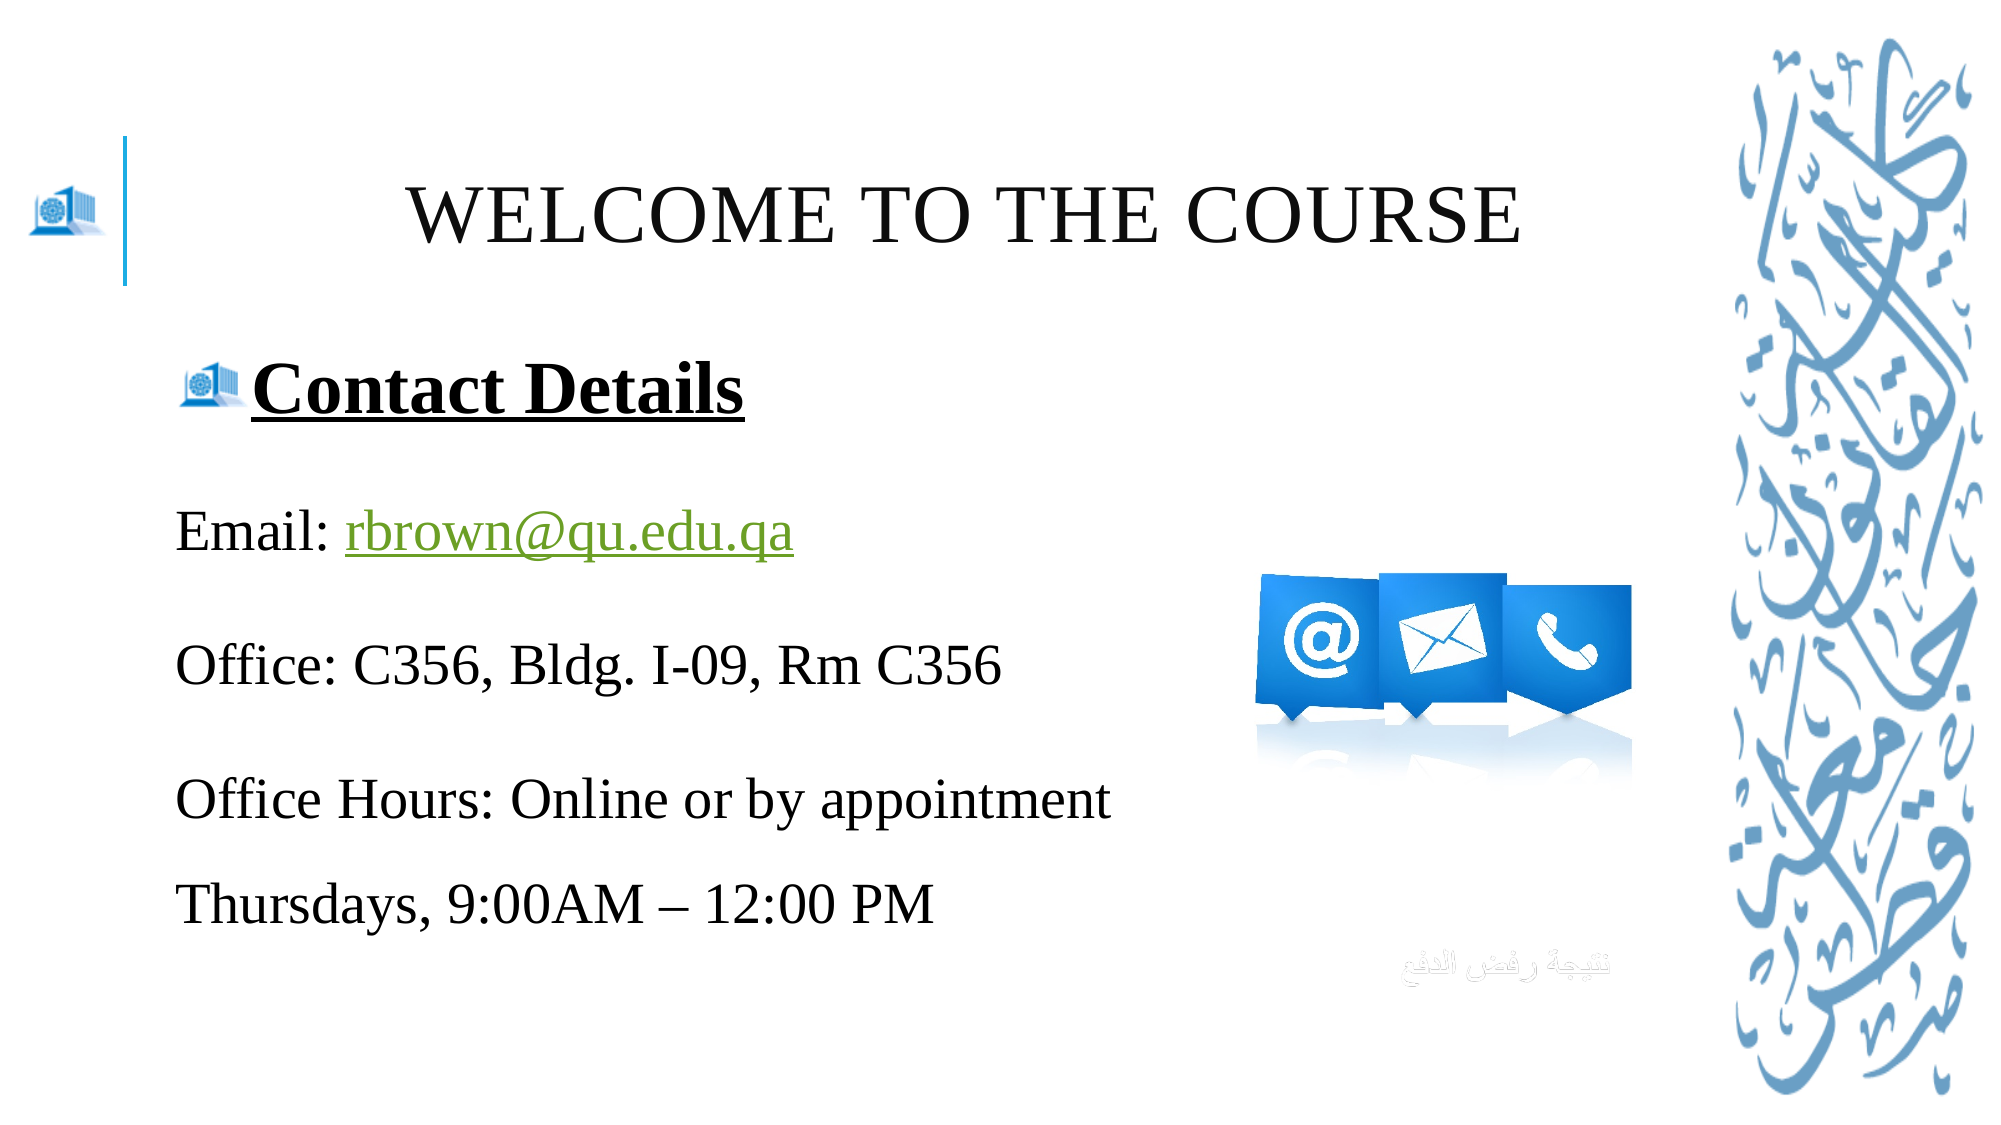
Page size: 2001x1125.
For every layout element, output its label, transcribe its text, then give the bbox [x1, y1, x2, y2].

title WELCOME TO THE COURSE [168, 96, 1711, 342]
picture [1718, 26, 1987, 1125]
picture [1377, 929, 1649, 1011]
picture [24, 179, 111, 240]
picture [175, 356, 252, 410]
picture [1231, 517, 1658, 820]
list Contact Details Email: rbrown@qu.edu.qa Office: C356, Bldg. I-09, Rm C356 Office Hours: Online or by appointment Thursdays, 9:00AM – 12:00 PM [168, 285, 1199, 867]
